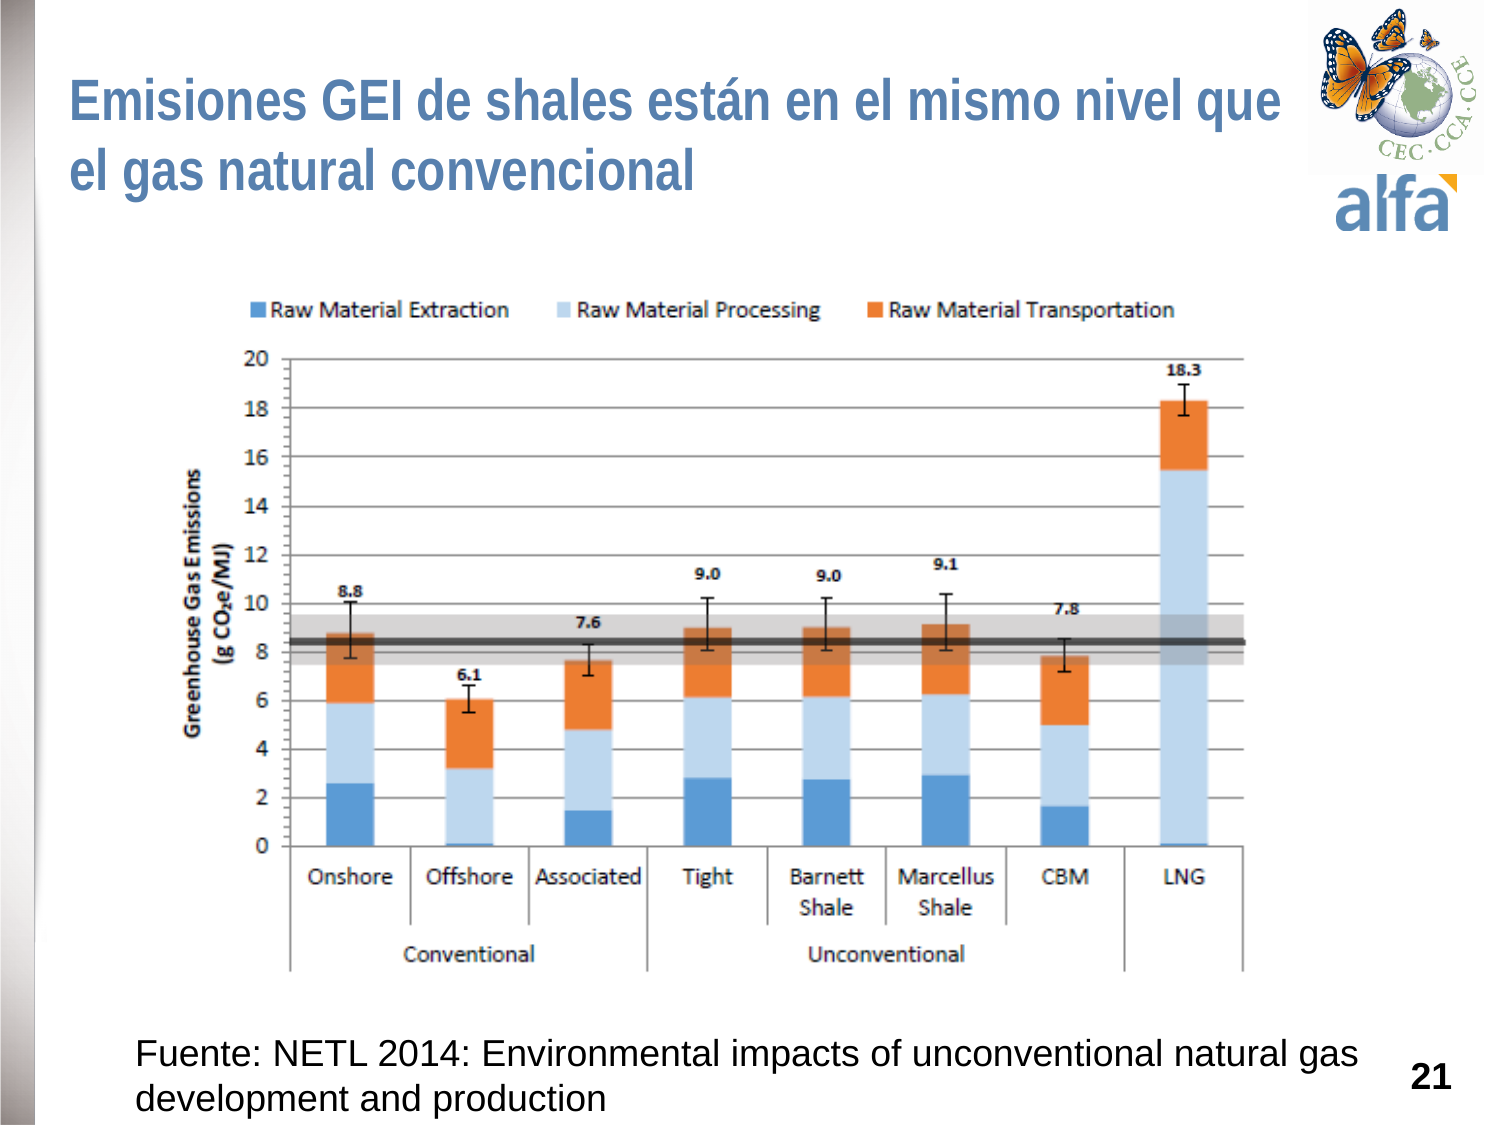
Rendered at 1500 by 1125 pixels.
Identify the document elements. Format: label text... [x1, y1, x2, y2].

text_box Fuente: NETL 2014: Environmental impacts of unconventional natural gas development and production [120, 1021, 1419, 1125]
slide_number 21 [1117, 1044, 1468, 1105]
picture [1308, 0, 1484, 231]
picture [154, 283, 1254, 976]
picture [1, 0, 47, 1124]
title Emisiones GEI de shales están en el mismo nivel que el gas natural convencional [54, 54, 1318, 161]
